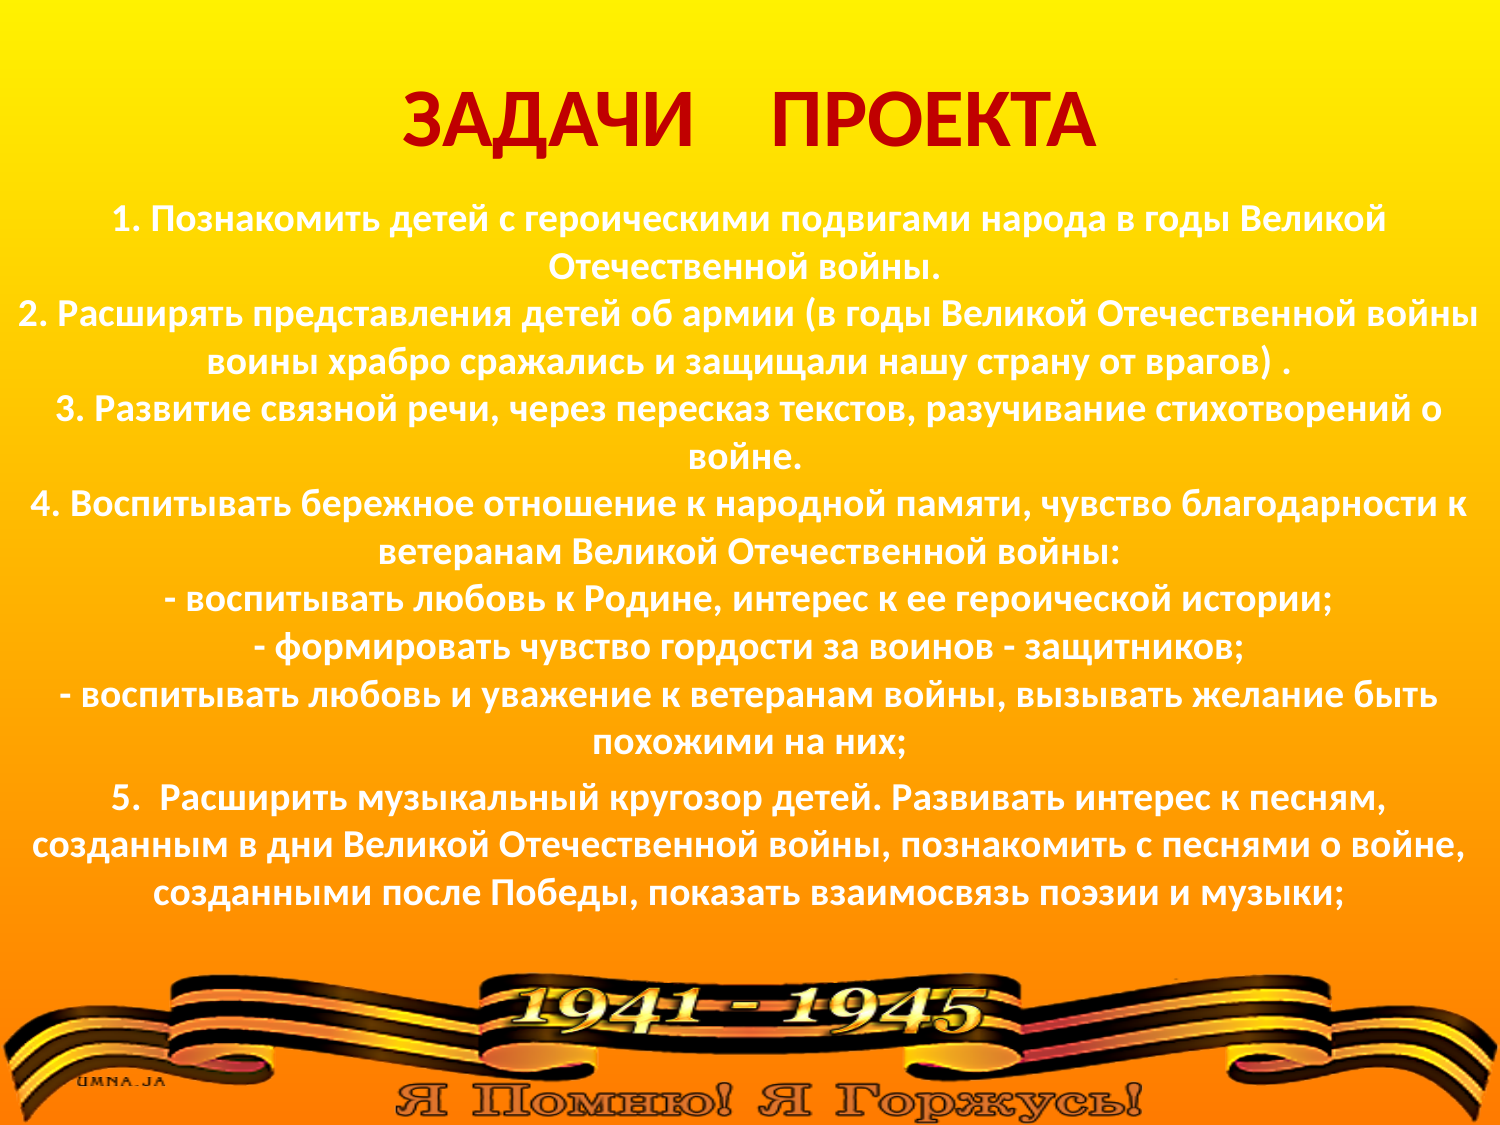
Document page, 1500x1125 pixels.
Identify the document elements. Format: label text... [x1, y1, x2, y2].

subtitle 1. Познакомить детей с героическими подвигами народа в годы Великой Отечественной войны. 2. Расширять представления детей об армии (в годы Великой Отечественной войны воины храбро сражались и защищали нашу страну от врагов) . 3. Развитие связной речи, через пересказ текстов, разучивание стихотворений о войне. 4. Воспитывать бережное отношение к народной памяти, чувство благодарности к ветеранам Великой Отечественной войны: - воспитывать любовь к Родине, интерес к ее героической истории; - формировать чувство гордости за воинов - защитников; - воспитывать любовь и уважение к ветеранам войны, вызывать желание быть похожими на них; 5. Расширить музыкальный кругозор детей. Развивать интерес к песням, созданным в дни Великой Отечественной войны, познакомить с песнями о войне, созданными после Победы, показать взаимосвязь поэзии и музыки; [0, 184, 1500, 925]
title ЗАДАЧИ ПРОЕКТА [112, 42, 1388, 184]
picture [0, 971, 1500, 1125]
